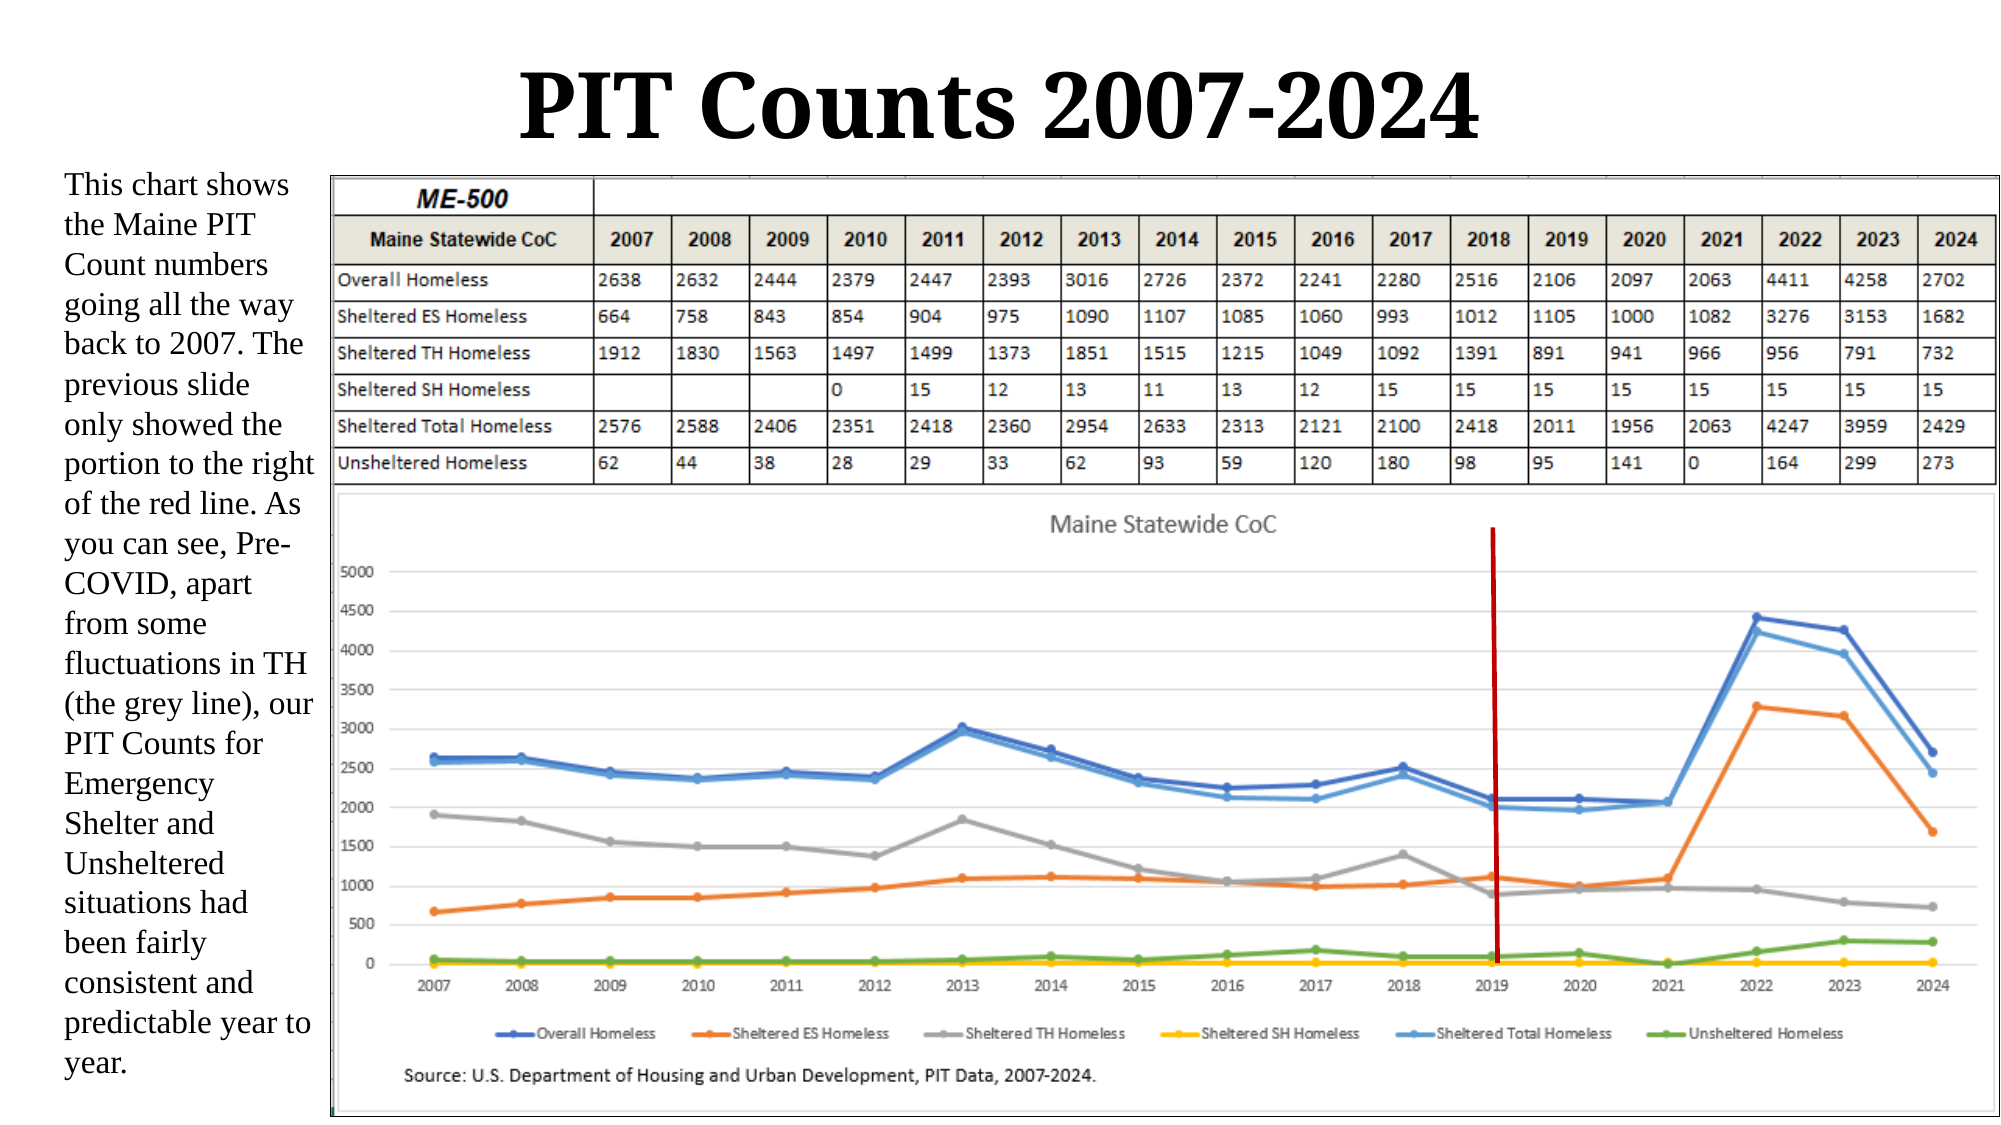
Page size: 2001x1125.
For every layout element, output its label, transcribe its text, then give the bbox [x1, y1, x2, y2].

picture [330, 175, 2000, 1117]
text_box PIT Counts 2007-2024 [367, 0, 1633, 175]
text_box This chart shows the Maine PIT Count numbers going all the way back to 2007. The previous slide only showed the portion to the right of the red line. As you can see, Pre-COVID, apart from some fluctuations in TH (the grey line), our PIT Counts for Emergency Shelter and Unsheltered situations had been fairly consistent and predictable year to year. [49, 154, 331, 1088]
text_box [1492, 527, 1498, 964]
